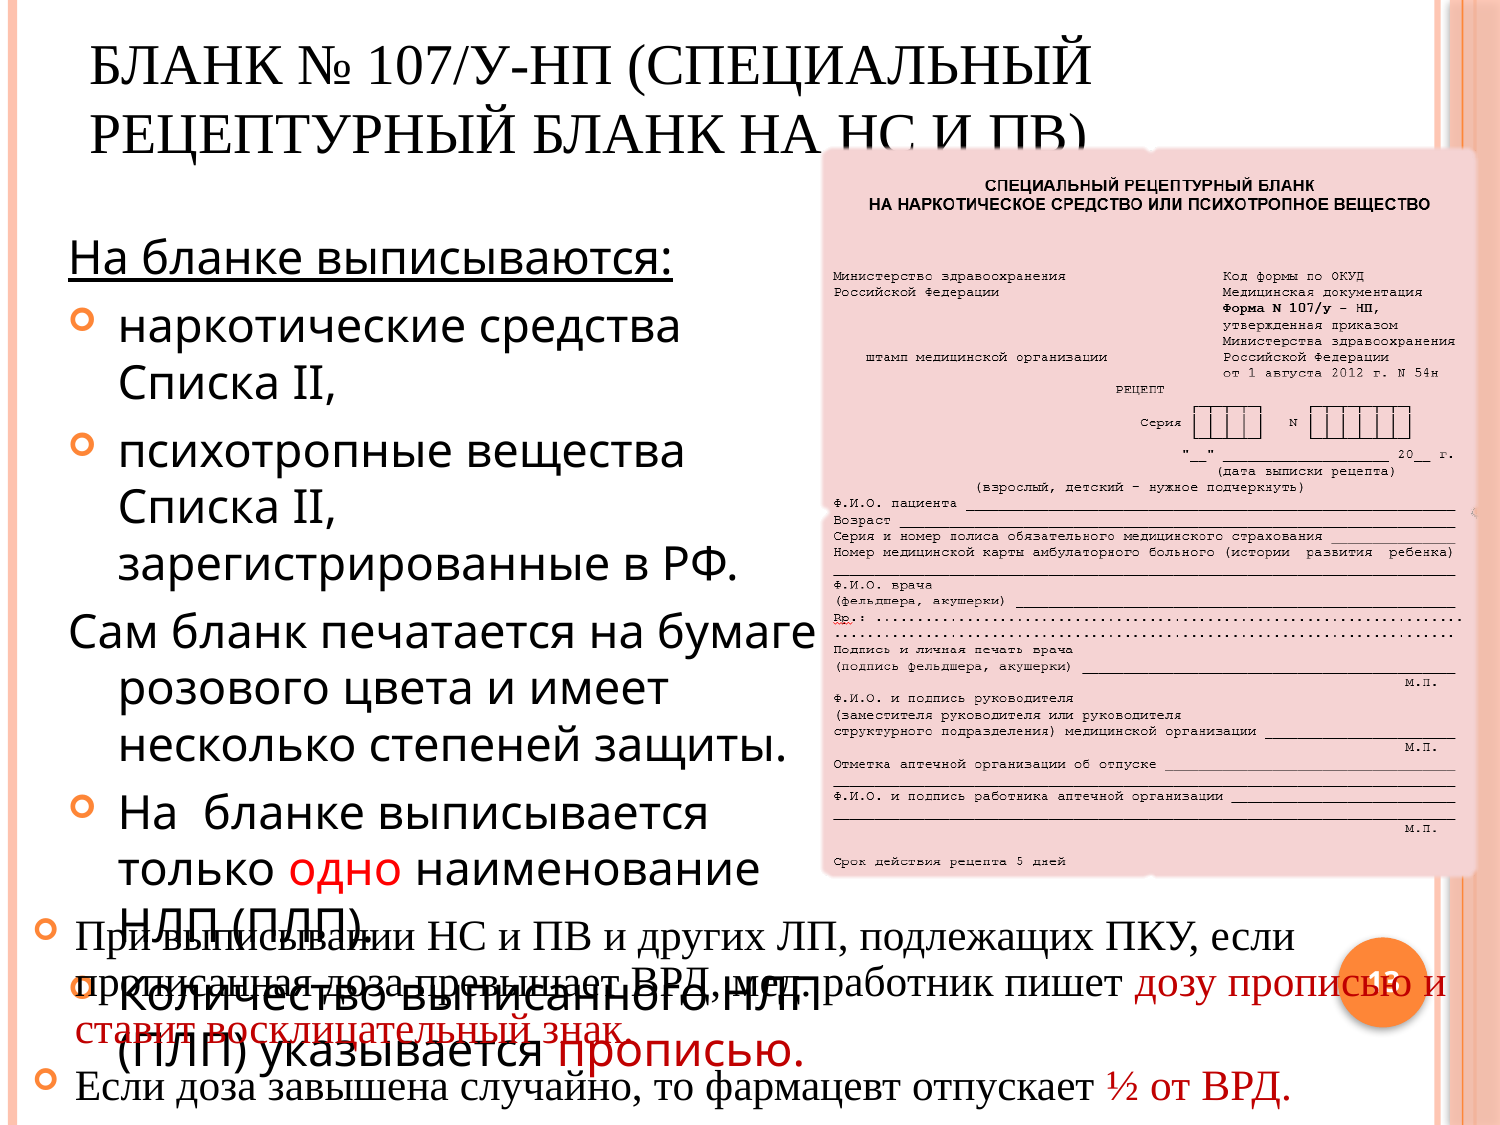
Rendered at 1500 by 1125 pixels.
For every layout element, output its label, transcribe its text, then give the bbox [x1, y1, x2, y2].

picture [57, 0, 1500, 1013]
list При выписывании НС и ПВ и других ЛП, подлежащих ПКУ, если прописанная доза превышает ВРД, мед. работник пишет дозу прописью и ставит восклицательный знак. Если доза завышена случайно, то фармацевт отпускает ½ от ВРД. [17, 905, 1471, 1120]
